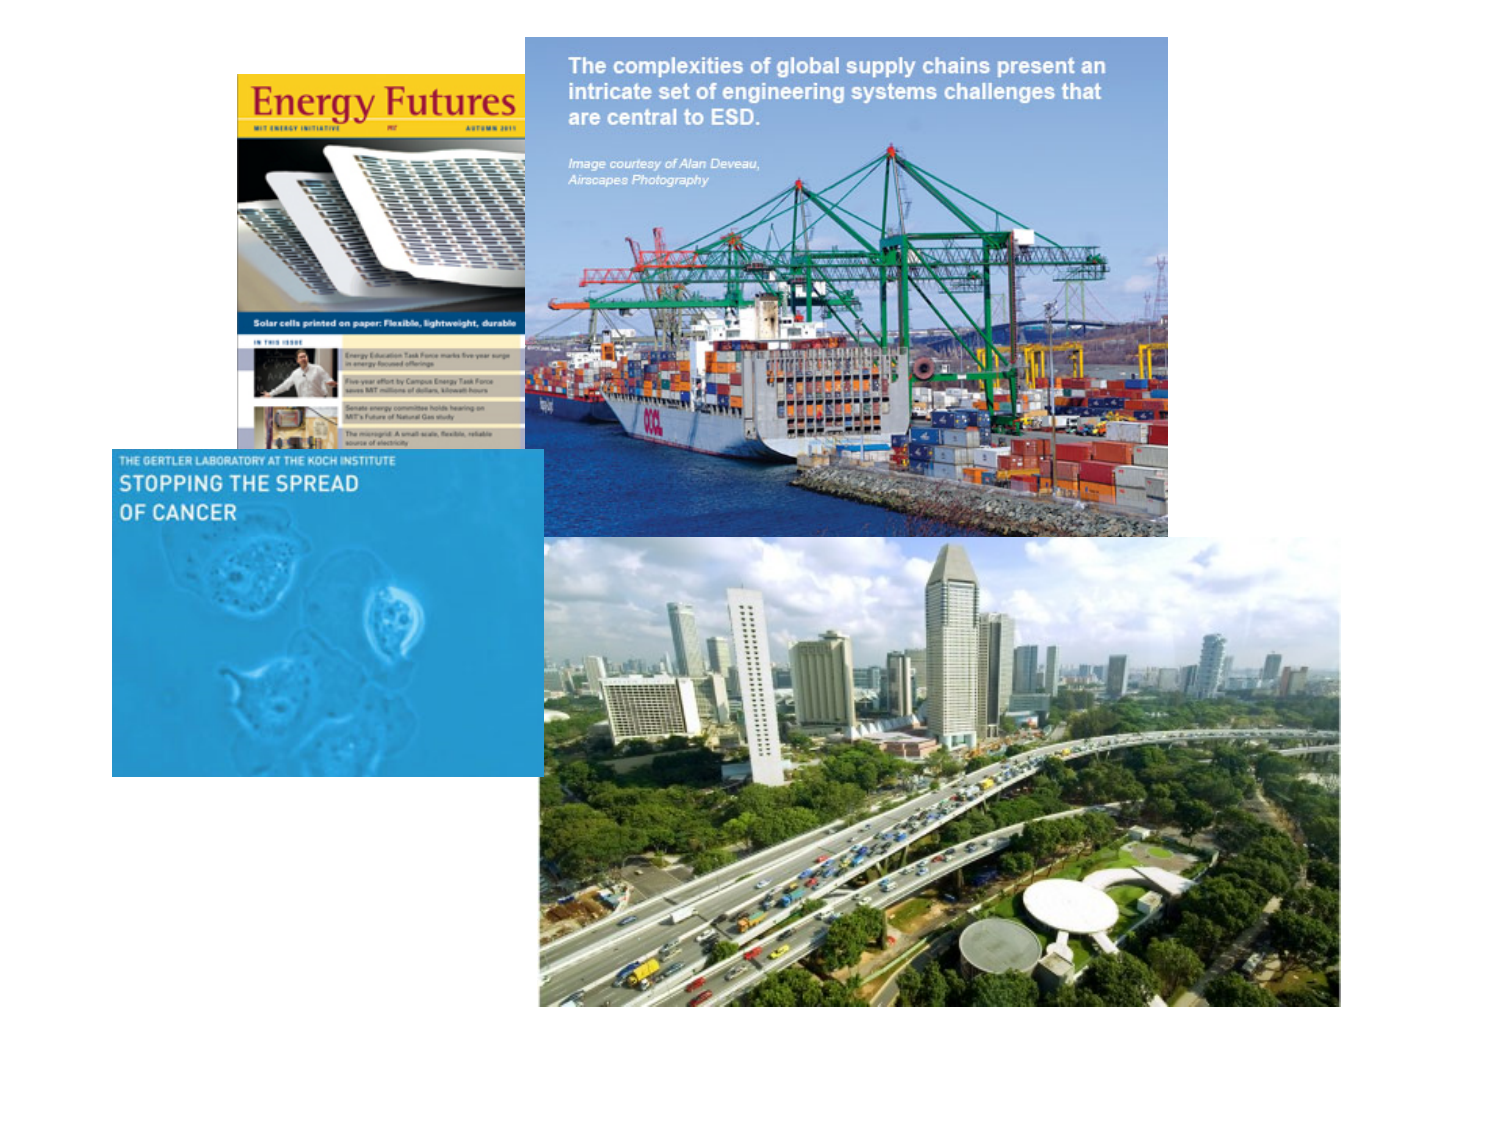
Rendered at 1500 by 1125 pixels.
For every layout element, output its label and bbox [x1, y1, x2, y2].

picture [112, 37, 1341, 1007]
